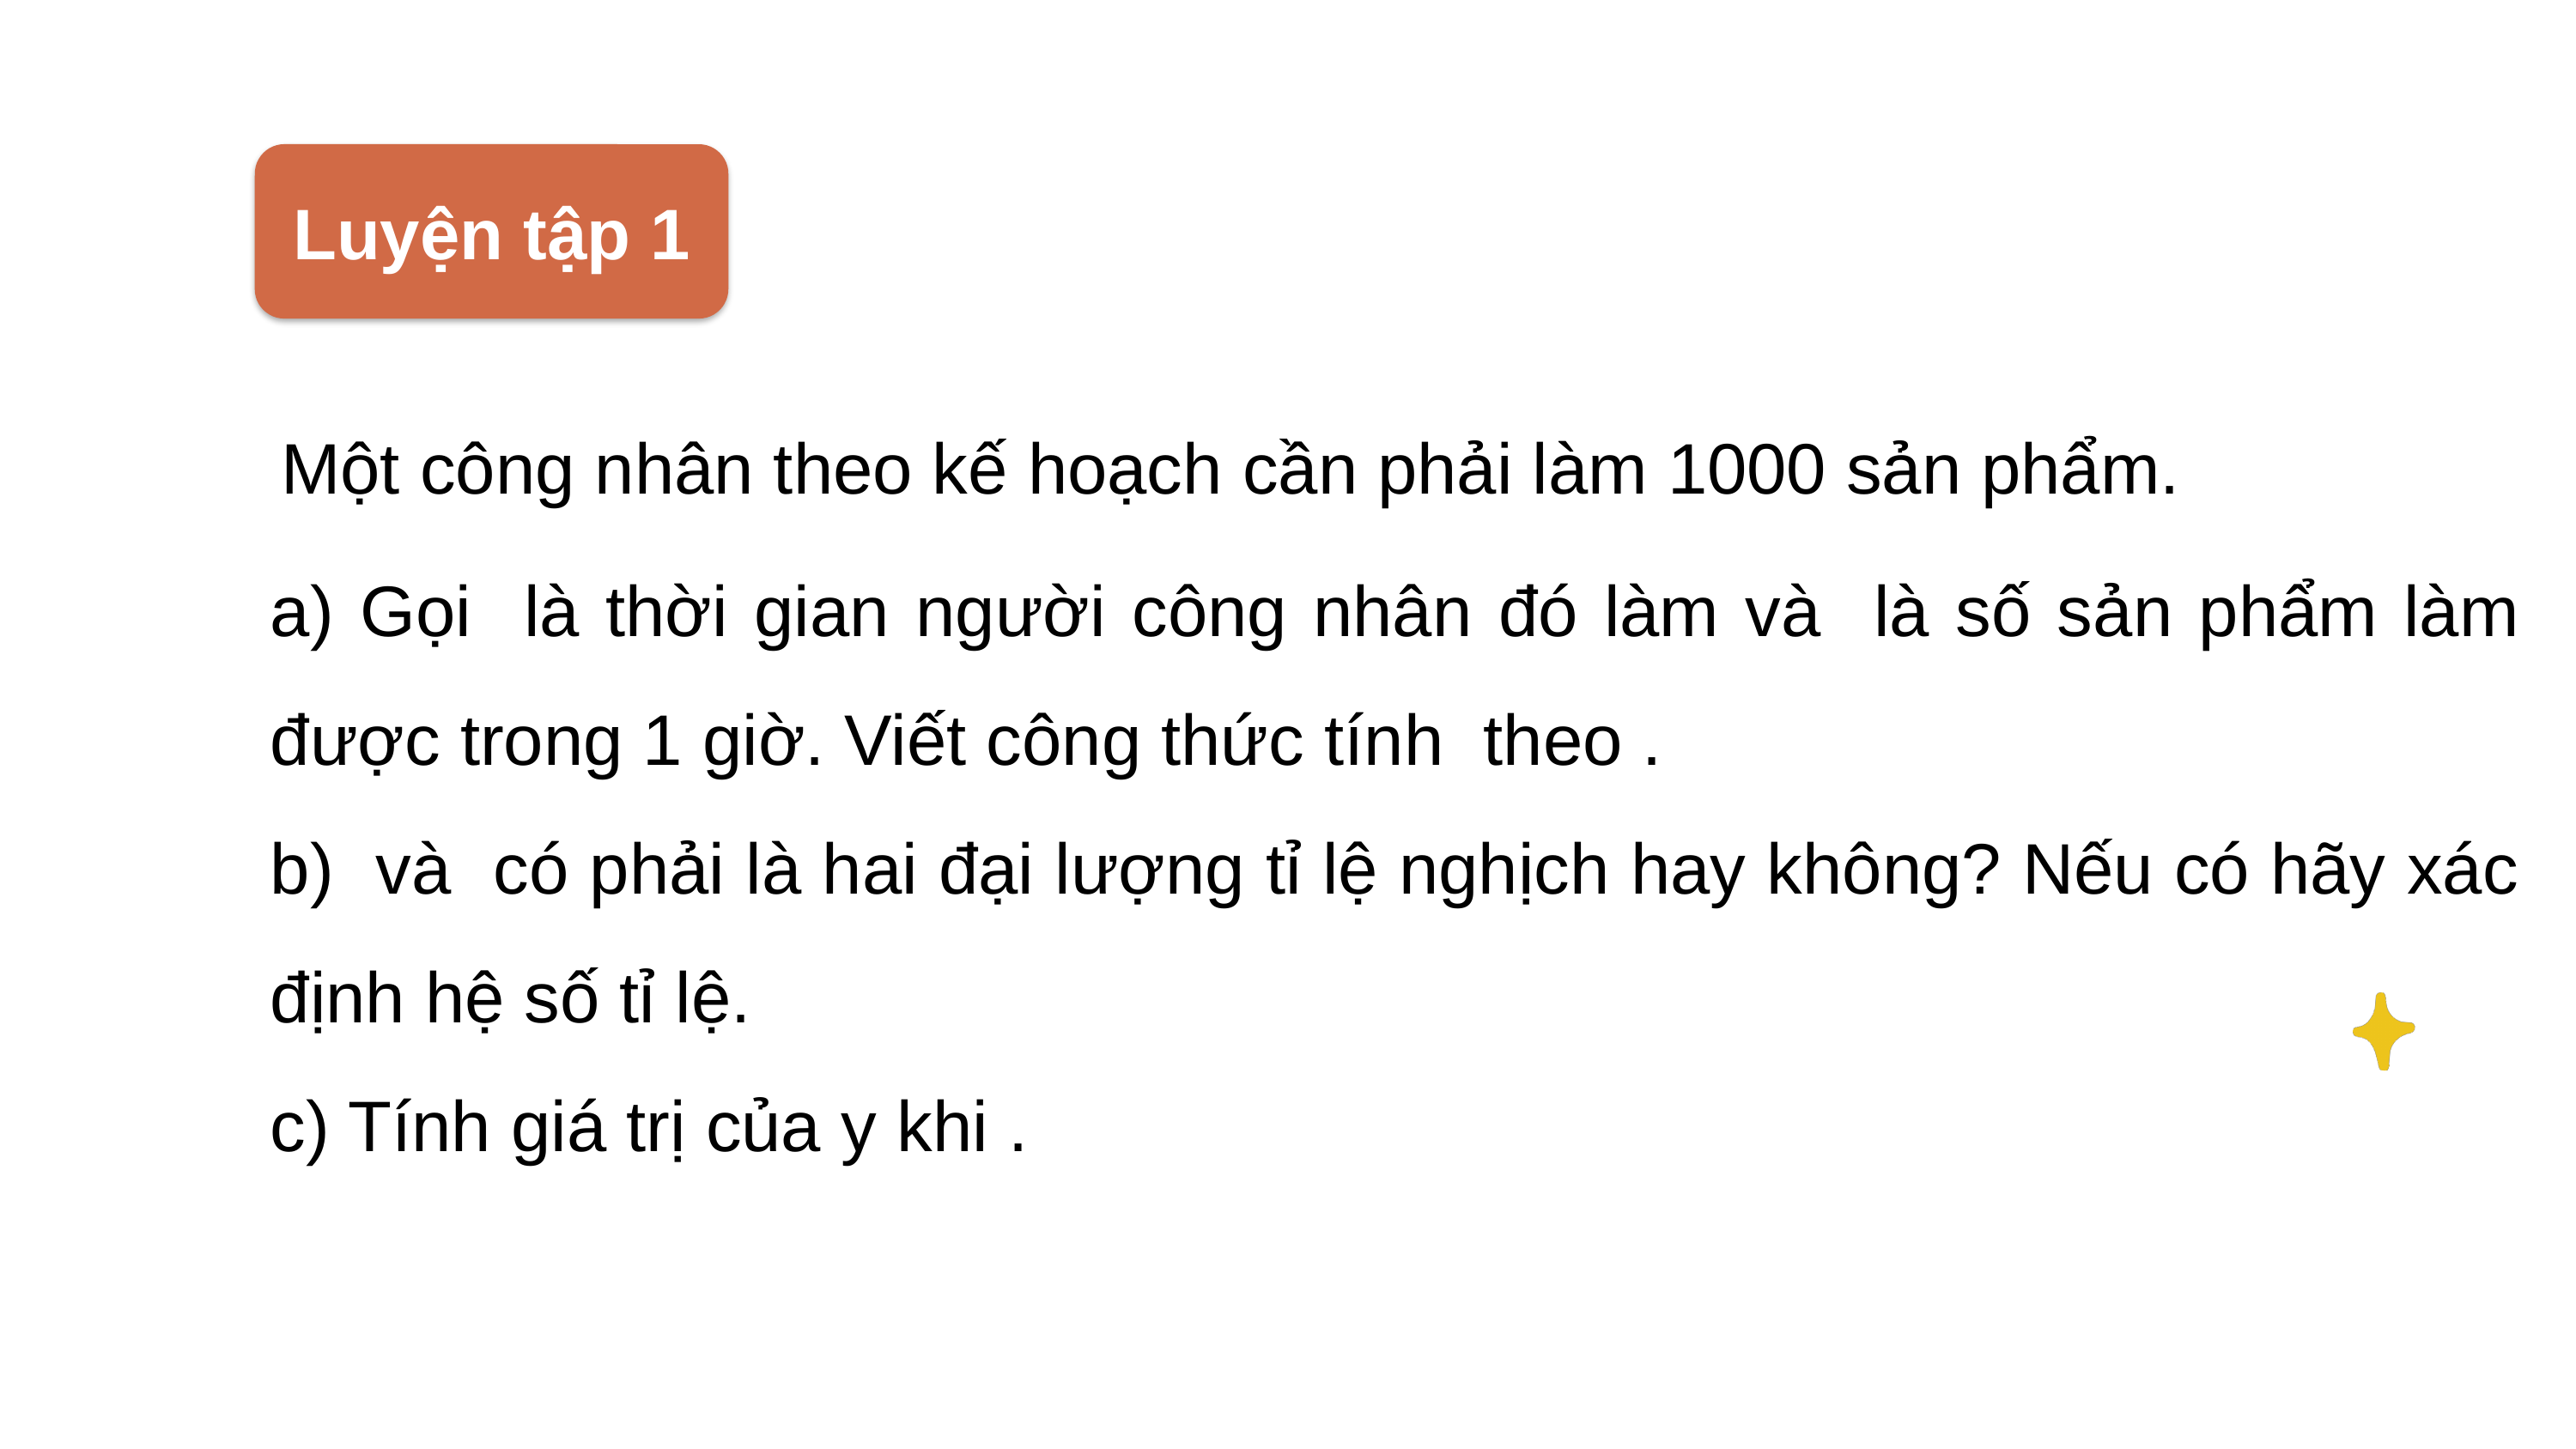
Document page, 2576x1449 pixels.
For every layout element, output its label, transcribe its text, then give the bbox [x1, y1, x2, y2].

text_box Luyện tập 1 [254, 143, 729, 319]
text_box Một công nhân theo kế hoạch cần phải làm 1000 sản phẩm. [268, 373, 2447, 515]
picture [2350, 991, 2417, 1072]
